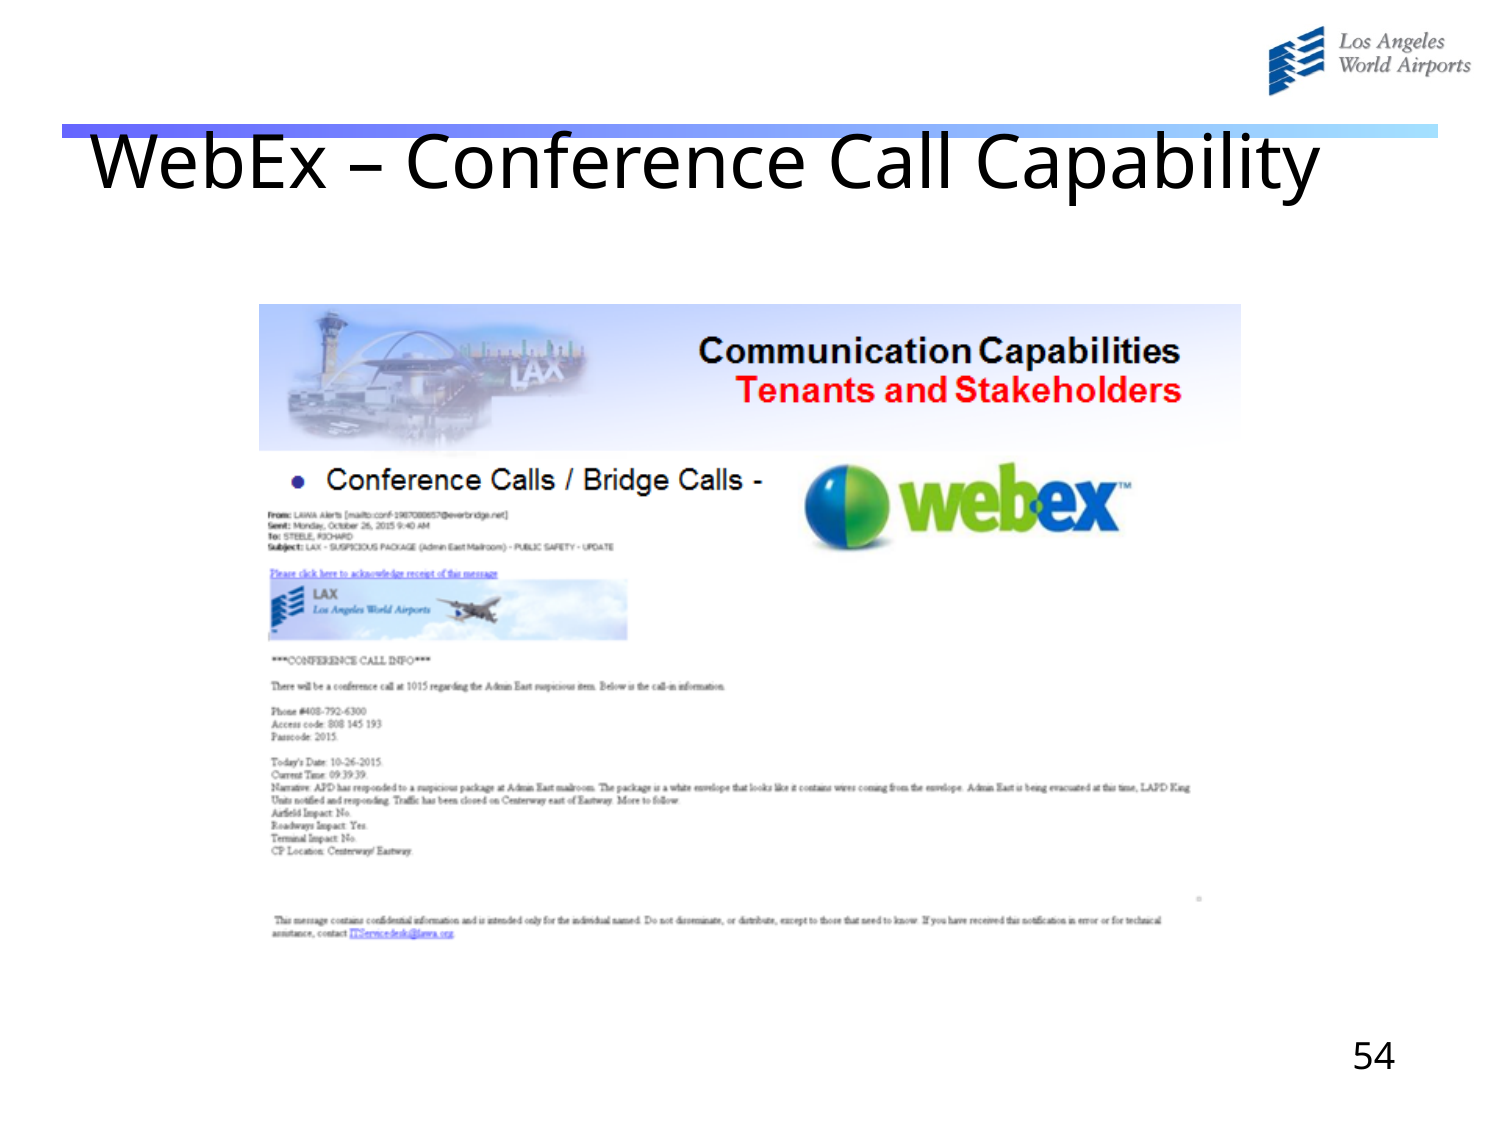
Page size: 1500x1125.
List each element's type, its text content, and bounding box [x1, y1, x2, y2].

slide_number 54 [1337, 1024, 1425, 1103]
text_box WebEx – Conference Call Capability [75, 106, 1475, 212]
picture [258, 304, 1241, 1038]
picture [1262, 24, 1474, 97]
